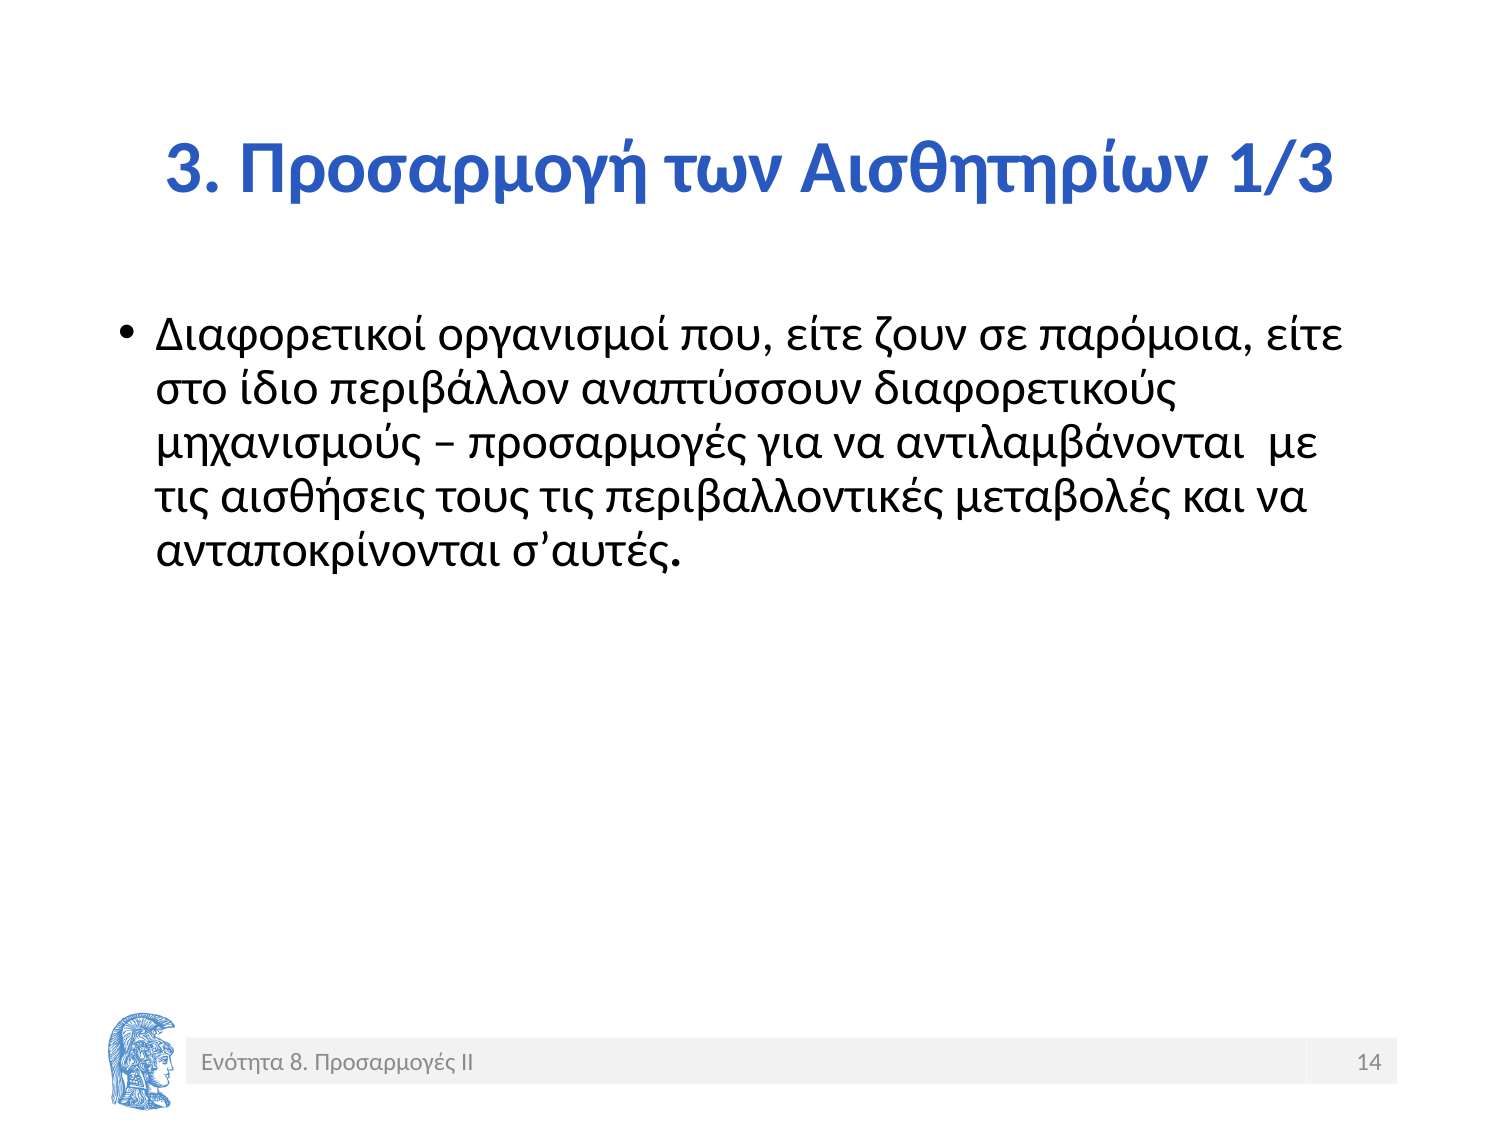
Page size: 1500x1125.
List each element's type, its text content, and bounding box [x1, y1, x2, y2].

footer Ενότητα 8. Προσαρμογές ΙΙ [186, 1037, 1306, 1084]
picture [103, 1014, 186, 1114]
list Διαφορετικοί οργανισμοί που, είτε ζουν σε παρόμοια, είτε στο ίδιο περιβάλλον αναπτύσσουν διαφορετικούς μηχανισμούς – προσαρμογές για να αντιλαμβάνονται με τις αισθήσεις τους τις περιβαλλοντικές μεταβολές και να ανταποκρίνονται σ’αυτές. [103, 299, 1397, 1014]
title 3. Προσαρμογή των Αισθητηρίων 1/3 [103, 59, 1397, 278]
slide_number 14 [1306, 1037, 1397, 1084]
